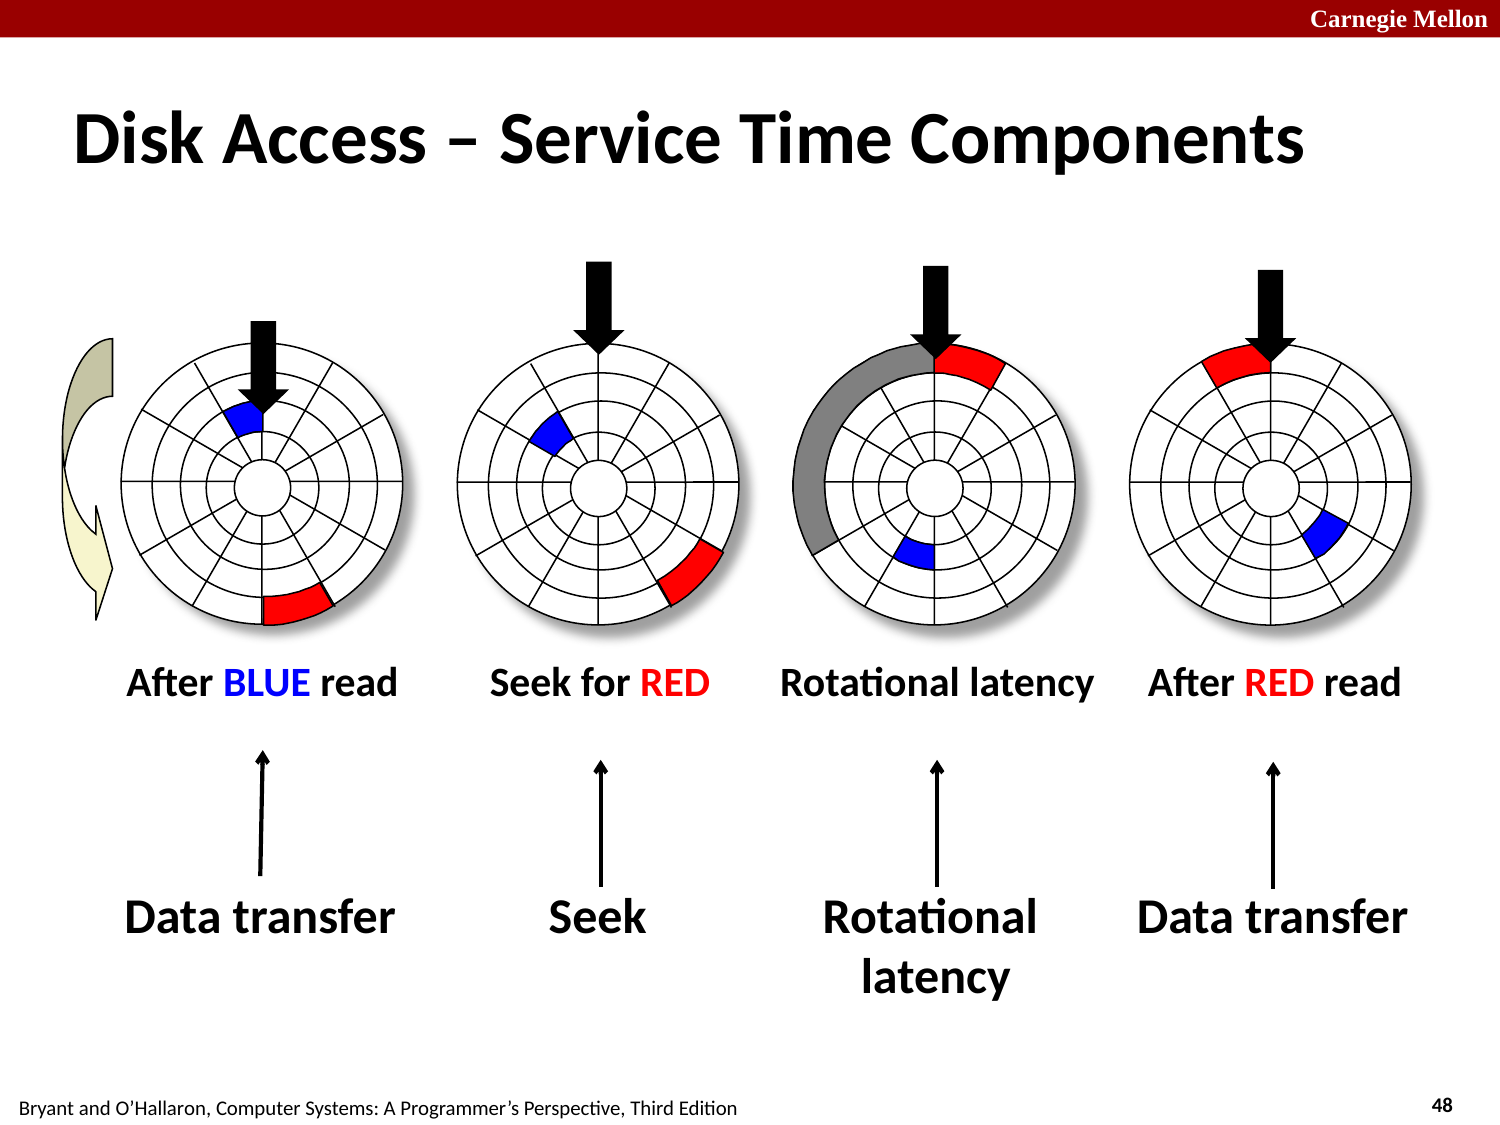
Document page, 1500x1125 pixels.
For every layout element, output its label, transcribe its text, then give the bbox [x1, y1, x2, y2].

text_box [62, 338, 113, 621]
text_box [120, 321, 405, 627]
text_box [456, 262, 741, 627]
text_box After RED read [1100, 647, 1450, 713]
text_box Seek [533, 876, 662, 951]
title Disk Access – Service Time Components [58, 71, 1387, 197]
text_box Seek for RED [449, 647, 737, 713]
text_box After BLUE read [87, 647, 438, 713]
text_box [1128, 270, 1413, 627]
text_box Data transfer [109, 876, 411, 951]
text_box Data transfer [1122, 876, 1424, 951]
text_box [792, 266, 1077, 627]
text_box Rotational latency [737, 647, 1100, 713]
text_box Rotational latency [799, 876, 1072, 1011]
